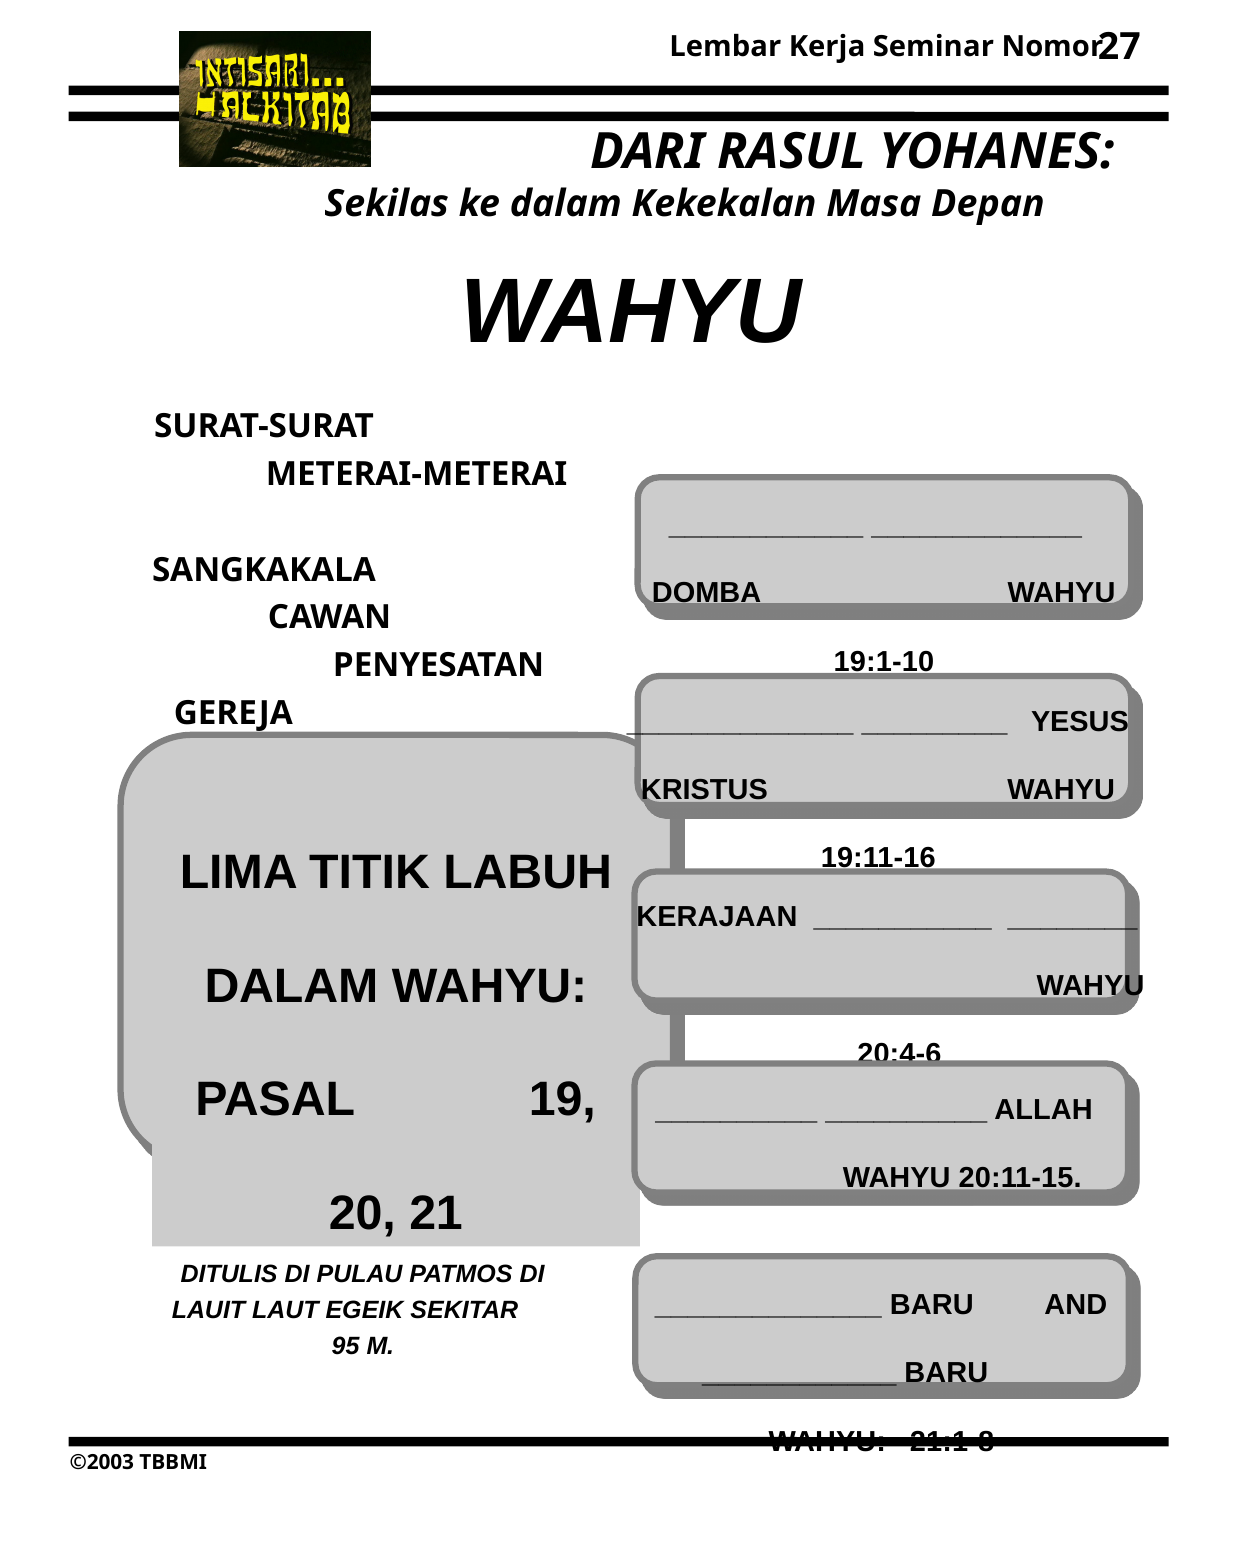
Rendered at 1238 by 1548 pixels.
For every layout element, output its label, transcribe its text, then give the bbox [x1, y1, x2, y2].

text_box WAHYU [158, 243, 1106, 369]
text_box ______________ BARU AND ____________ BARU WAHYU: 21:1-8 [631, 1244, 1132, 1465]
text_box ____________ _____________ DOMBA WAHYU 19:1-10 [627, 464, 1141, 661]
picture [179, 31, 371, 110]
text_box [193, 514, 627, 731]
text_box SURAT-SURAT METERAI-METERAI SANGKAKALA CAWAN PENYESATAN GEREJA KEDATANGAN KRISTUS [135, 388, 612, 734]
text_box __________ __________ ALLAH WAHYU 20:11-15. [640, 1049, 1125, 1201]
text_box ______________ _________ YESUS KRISTUS WAHYU 19:11-16 [607, 661, 1150, 856]
text_box 27 [1057, 14, 1182, 74]
text_box KERAJAAN ___________ ________ WAHYU 20:4-6 [673, 856, 1182, 1077]
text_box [120, 734, 673, 1161]
text_box [1125, 1074, 1129, 1182]
text_box DITULIS DI PULAU PATMOS DI LAUIT LAUT EGEIK SEKITAR 95 M. [141, 1244, 585, 1367]
text_box Sekilas ke dalam Kekekalan Masa Depan [132, 171, 1238, 232]
text_box [634, 1161, 640, 1186]
text_box DARI RASUL YOHANES: [165, 110, 1130, 171]
